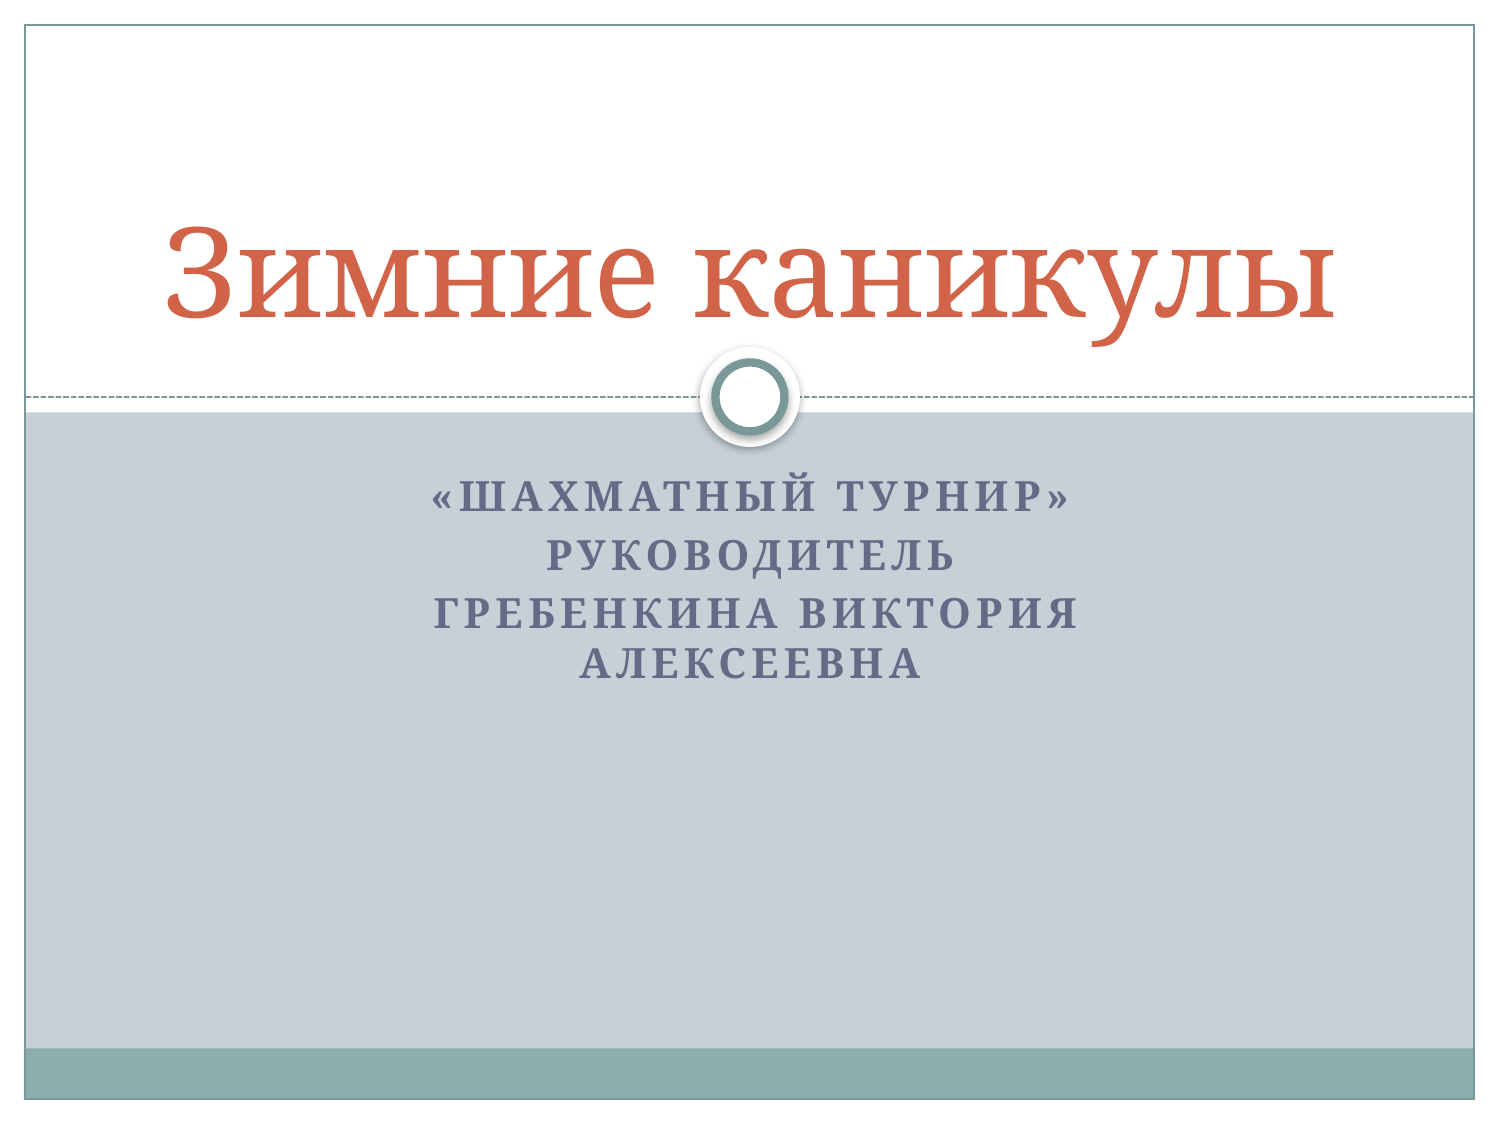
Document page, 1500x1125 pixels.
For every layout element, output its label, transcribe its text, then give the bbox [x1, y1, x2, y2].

subtitle «Шахматный турнир» Руководитель Гребенкина Виктория Алексеевна [225, 462, 1275, 750]
title Зимние каникулы [112, 62, 1388, 350]
